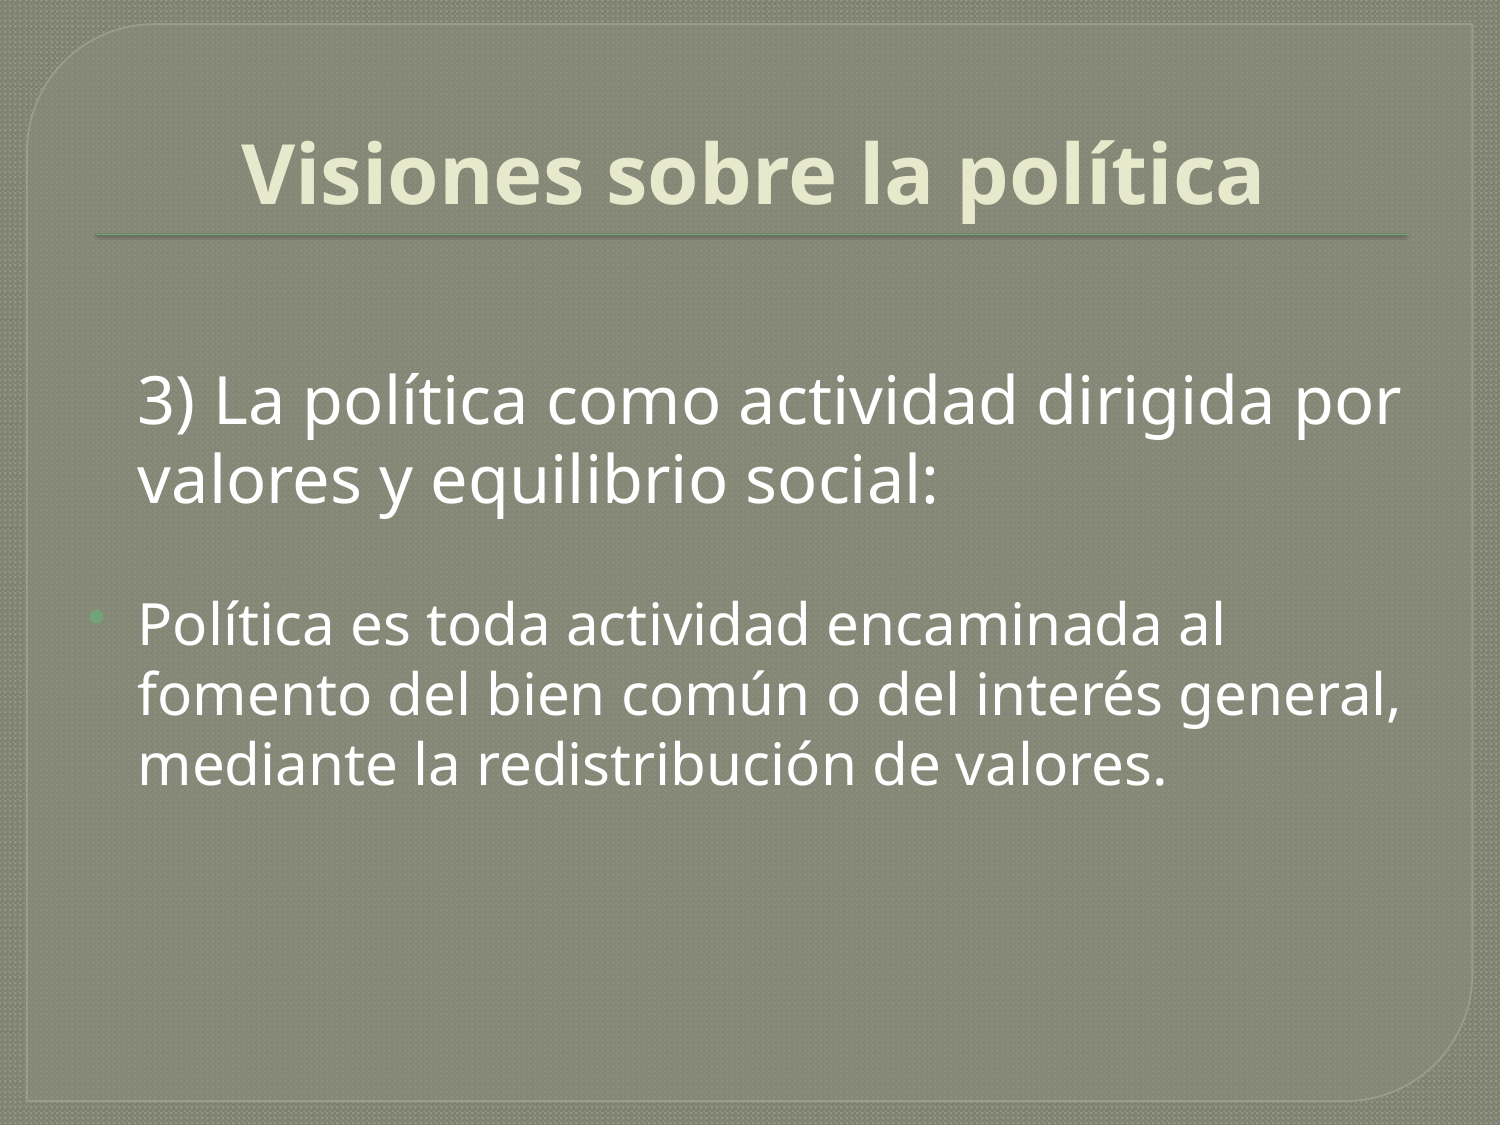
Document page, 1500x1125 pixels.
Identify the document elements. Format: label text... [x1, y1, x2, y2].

list 3) La política como actividad dirigida por valores y equilibrio social: Política es toda actividad encaminada al fomento del bien común o del interés general, mediante la redistribución de valores. [75, 270, 1425, 1013]
title Visiones sobre la política [75, 41, 1425, 230]
